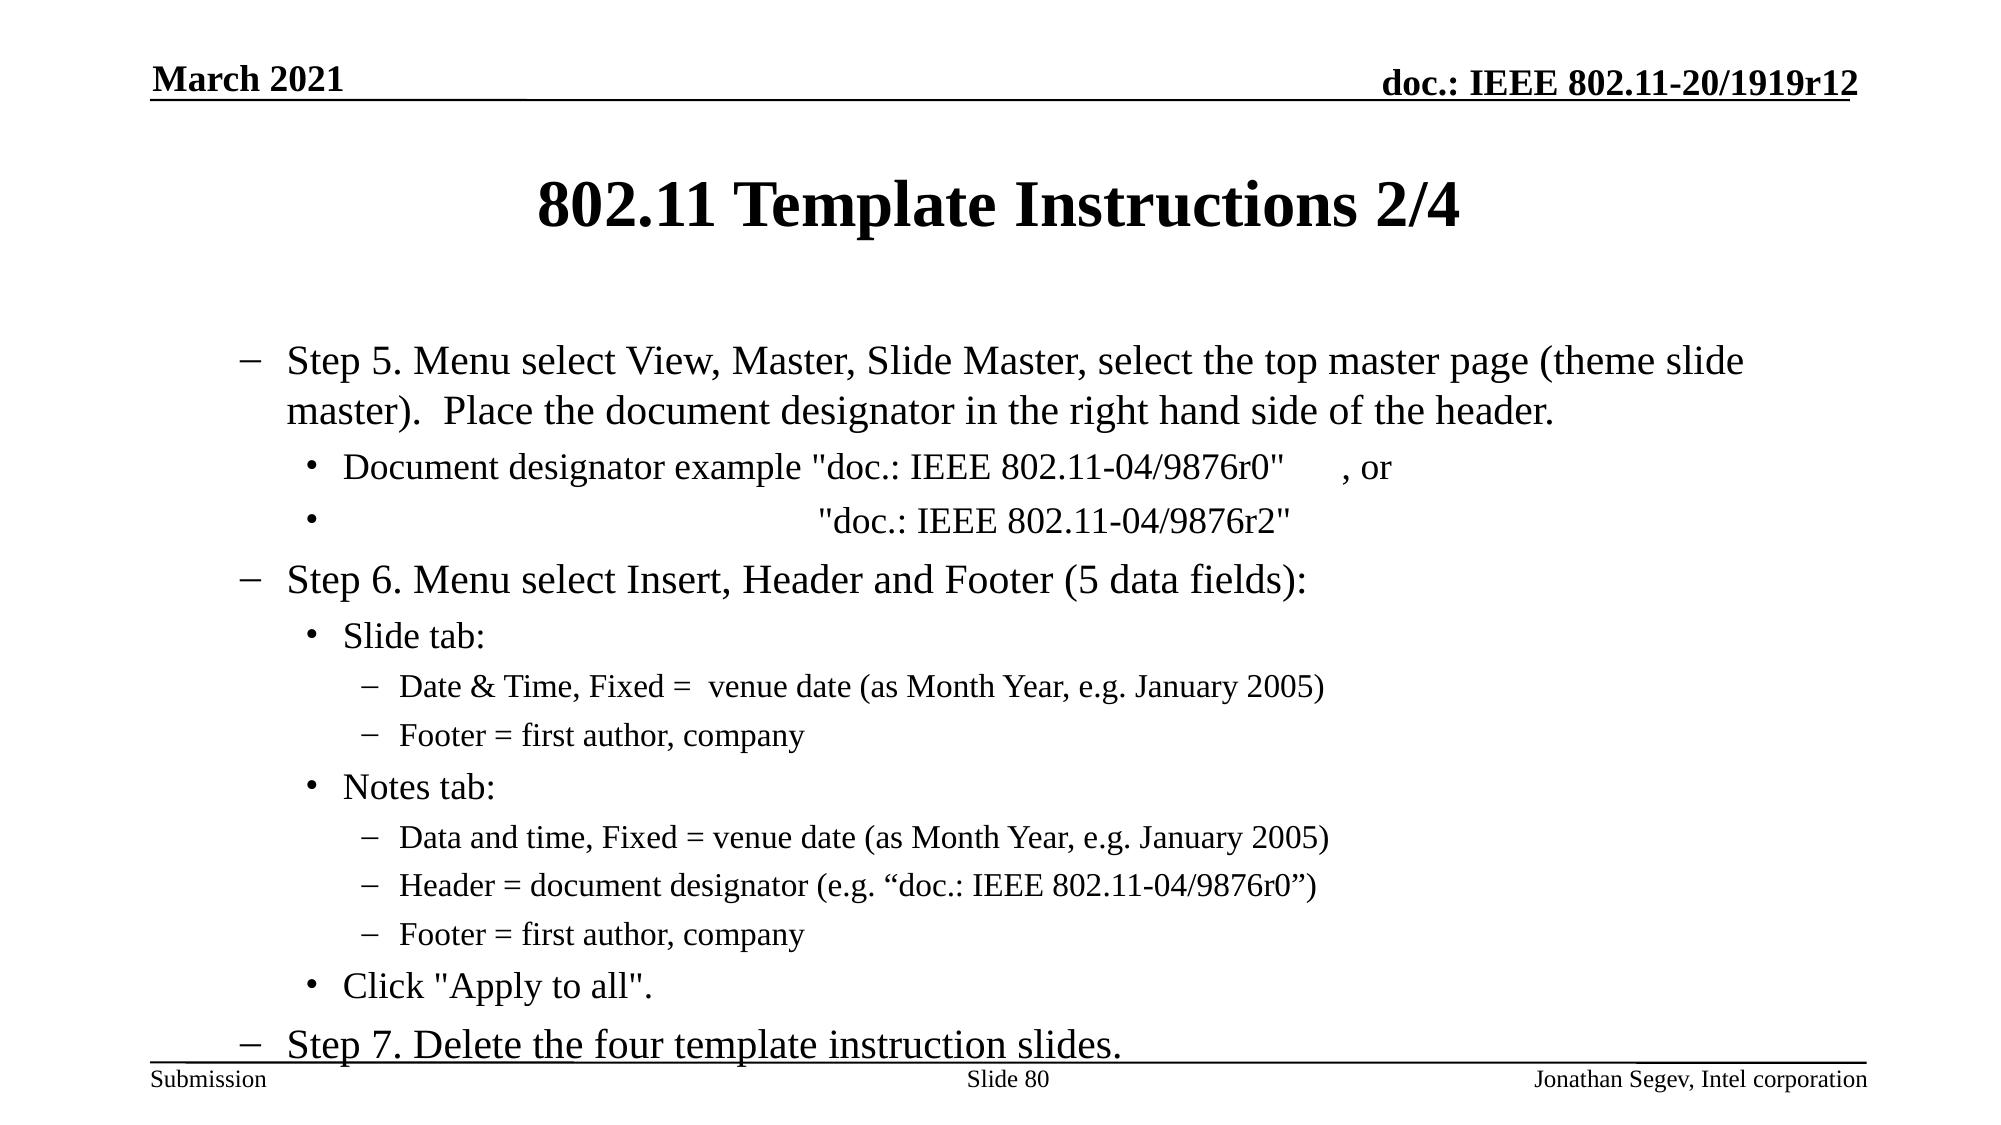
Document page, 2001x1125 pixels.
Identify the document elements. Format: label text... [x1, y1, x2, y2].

slide_number Slide 80 [950, 1061, 1067, 1123]
title 802.11 Template Instructions 2/4 [149, 112, 1850, 288]
footer Jonathan Segev, Intel corporation [1171, 1061, 1869, 1093]
list Step 5. Menu select View, Master, Slide Master, select the top master page (theme slide master). Place the document designator in the right hand side of the header. Document designator example "doc.: IEEE 802.11-04/9876r0" , or "doc.: IEEE 802.11-04/9876r2" Step 6. Menu select Insert, Header and Footer (5 data fields): Slide tab: Date & Time, Fixed = venue date (as Month Year, e.g. January 2005) Footer = first author, company Notes tab: Data and time, Fixed = venue date (as Month Year, e.g. January 2005) Header = document designator (e.g. “doc.: IEEE 802.11-04/9876r0”) Footer = first author, company Click "Apply to all". Step 7. Delete the four template instruction slides. [149, 324, 1850, 1000]
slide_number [152, 54, 563, 100]
